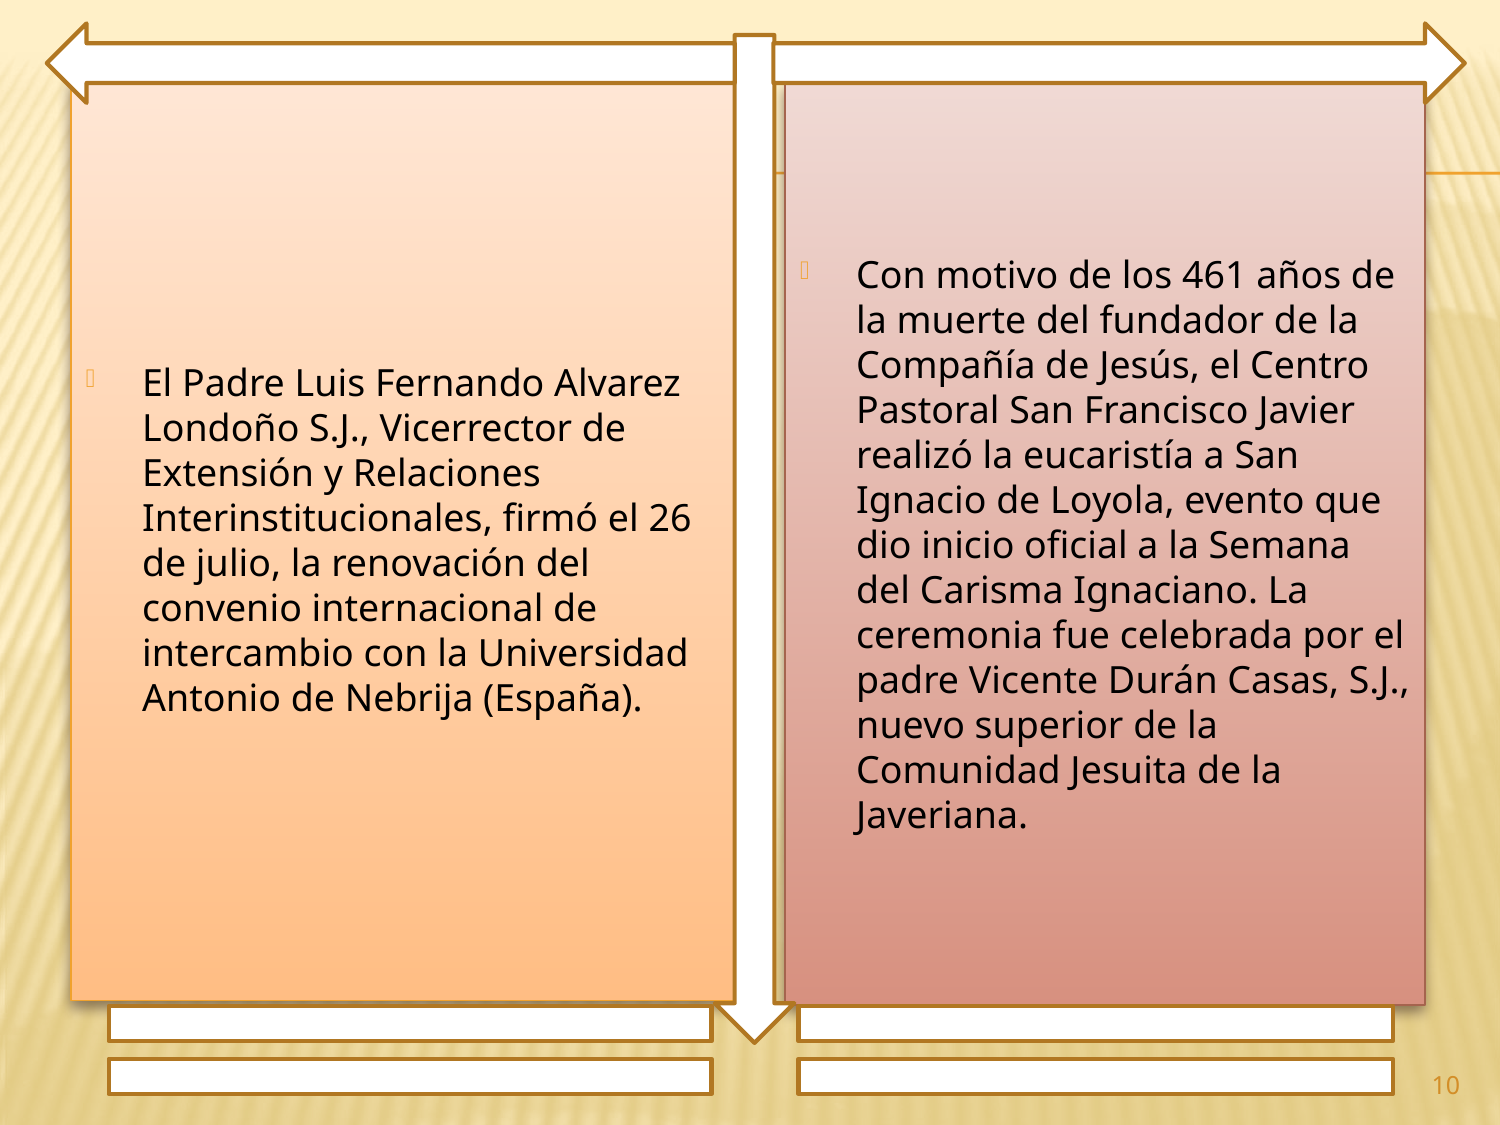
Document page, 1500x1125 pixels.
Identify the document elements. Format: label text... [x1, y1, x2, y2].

text_box [771, 21, 1467, 105]
text_box [107, 1004, 714, 1043]
text_box [796, 1057, 1395, 1096]
text_box [44, 21, 737, 105]
list Con motivo de los 461 años de la muerte del fundador de la Compañía de Jesús, el Centro Pastoral San Francisco Javier realizó la eucaristía a San Ignacio de Loyola, evento que dio inicio oficial a la Semana del Carisma Ignaciano. La ceremonia fue celebrada por el padre Vicente Durán Casas, S.J., nuevo superior de la Comunidad Jesuita de la Javeriana. [784, 86, 1426, 1006]
text_box [712, 32, 797, 1046]
list El Padre Luis Fernando Alvarez Londoño S.J., Vicerrector de Extensión y Relaciones Interinstitucionales, firmó el 26 de julio, la renovación del convenio internacional de intercambio con la Universidad Antonio de Nebrija (España). [70, 86, 732, 1001]
slide_number 10 [1350, 1062, 1475, 1103]
text_box [107, 1057, 714, 1096]
text_box [796, 1004, 1395, 1043]
